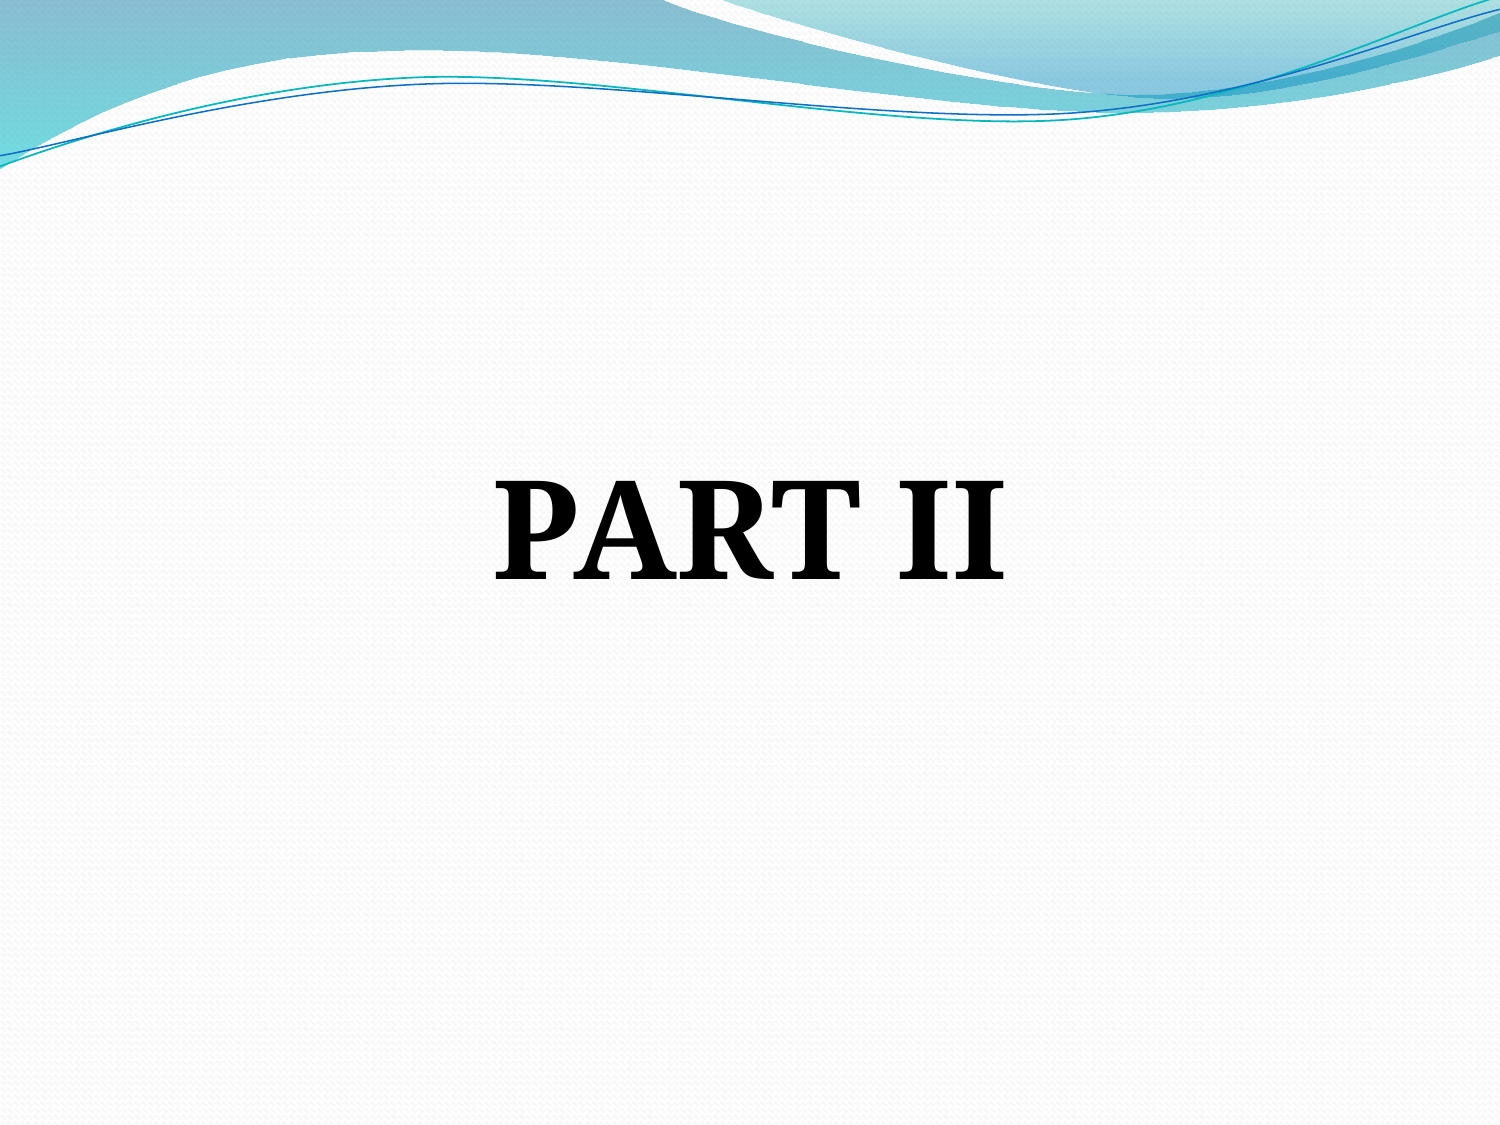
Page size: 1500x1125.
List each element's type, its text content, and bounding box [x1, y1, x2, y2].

list PART II [75, 425, 1425, 1038]
